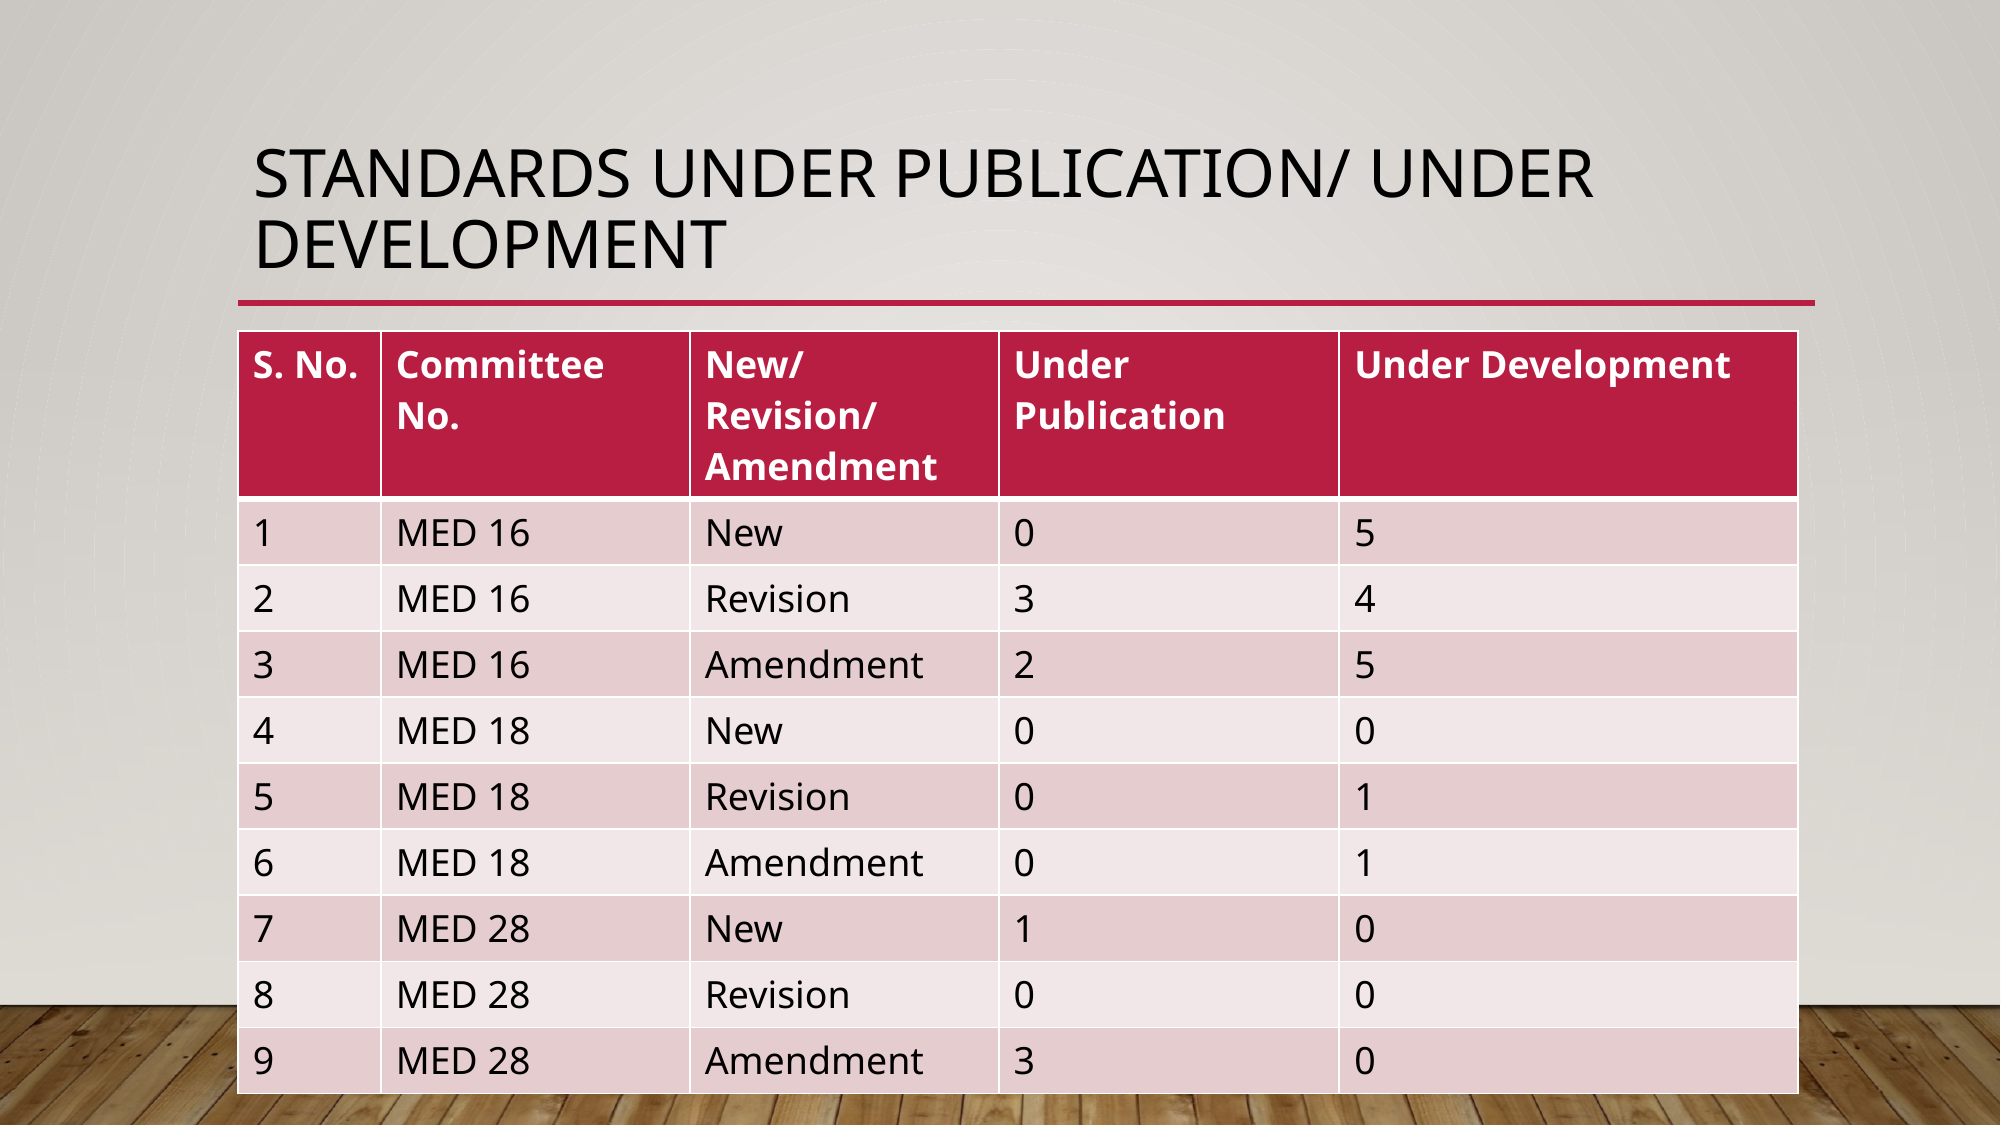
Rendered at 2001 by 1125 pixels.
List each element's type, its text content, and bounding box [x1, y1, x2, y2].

table_cell 4 [1340, 566, 1797, 630]
table_cell Revision [691, 962, 998, 1027]
table_cell 1 [239, 502, 380, 564]
table_cell Revision [691, 566, 998, 630]
table_cell 5 [239, 764, 380, 828]
table_cell 0 [1340, 698, 1797, 762]
table_cell MED 18 [382, 698, 689, 762]
table_header Under Publication [1000, 332, 1338, 496]
table_cell 0 [1000, 962, 1338, 1027]
table_cell 5 [1340, 502, 1797, 564]
table_cell 5 [1340, 632, 1797, 696]
table_cell 1 [1000, 896, 1338, 961]
table_cell MED 16 [382, 566, 689, 630]
table_cell Amendment [691, 632, 998, 696]
table_cell New [691, 502, 998, 564]
table_cell 4 [239, 698, 380, 762]
picture [0, 1005, 2000, 1125]
table_cell 3 [1000, 1028, 1338, 1093]
table_cell Amendment [691, 1028, 998, 1093]
table_cell 0 [1000, 502, 1338, 564]
table_cell New [691, 896, 998, 961]
table_cell MED 18 [382, 764, 689, 828]
table_cell 0 [1000, 764, 1338, 828]
table_cell New [691, 698, 998, 762]
table_cell 3 [1000, 566, 1338, 630]
table_cell Revision [691, 764, 998, 828]
table_cell MED 16 [382, 502, 689, 564]
table_cell MED 28 [382, 896, 689, 961]
table_cell 8 [239, 962, 380, 1027]
table_cell 3 [239, 632, 380, 696]
table_cell 2 [239, 566, 380, 630]
table_cell 0 [1340, 962, 1797, 1027]
table_cell 7 [239, 896, 380, 961]
table_cell 0 [1000, 698, 1338, 762]
table_cell 1 [1340, 764, 1797, 828]
table_header New/Revision/Amendment [691, 332, 998, 496]
title Standards Under publication/ under development [238, 131, 1814, 305]
table_header S. No. [239, 332, 380, 496]
table_cell Amendment [691, 830, 998, 894]
table_cell 2 [1000, 632, 1338, 696]
table_cell 9 [239, 1028, 380, 1093]
table_cell 0 [1340, 896, 1797, 961]
table_cell 6 [239, 830, 380, 894]
table_cell MED 16 [382, 632, 689, 696]
table_header Committee No. [382, 332, 689, 496]
table_cell MED 18 [382, 830, 689, 894]
table_cell MED 28 [382, 962, 689, 1027]
table_cell 0 [1000, 830, 1338, 894]
table_cell 0 [1340, 1028, 1797, 1093]
table_cell 1 [1340, 830, 1797, 894]
table_header Under Development [1340, 332, 1797, 496]
table_cell MED 28 [382, 1028, 689, 1093]
